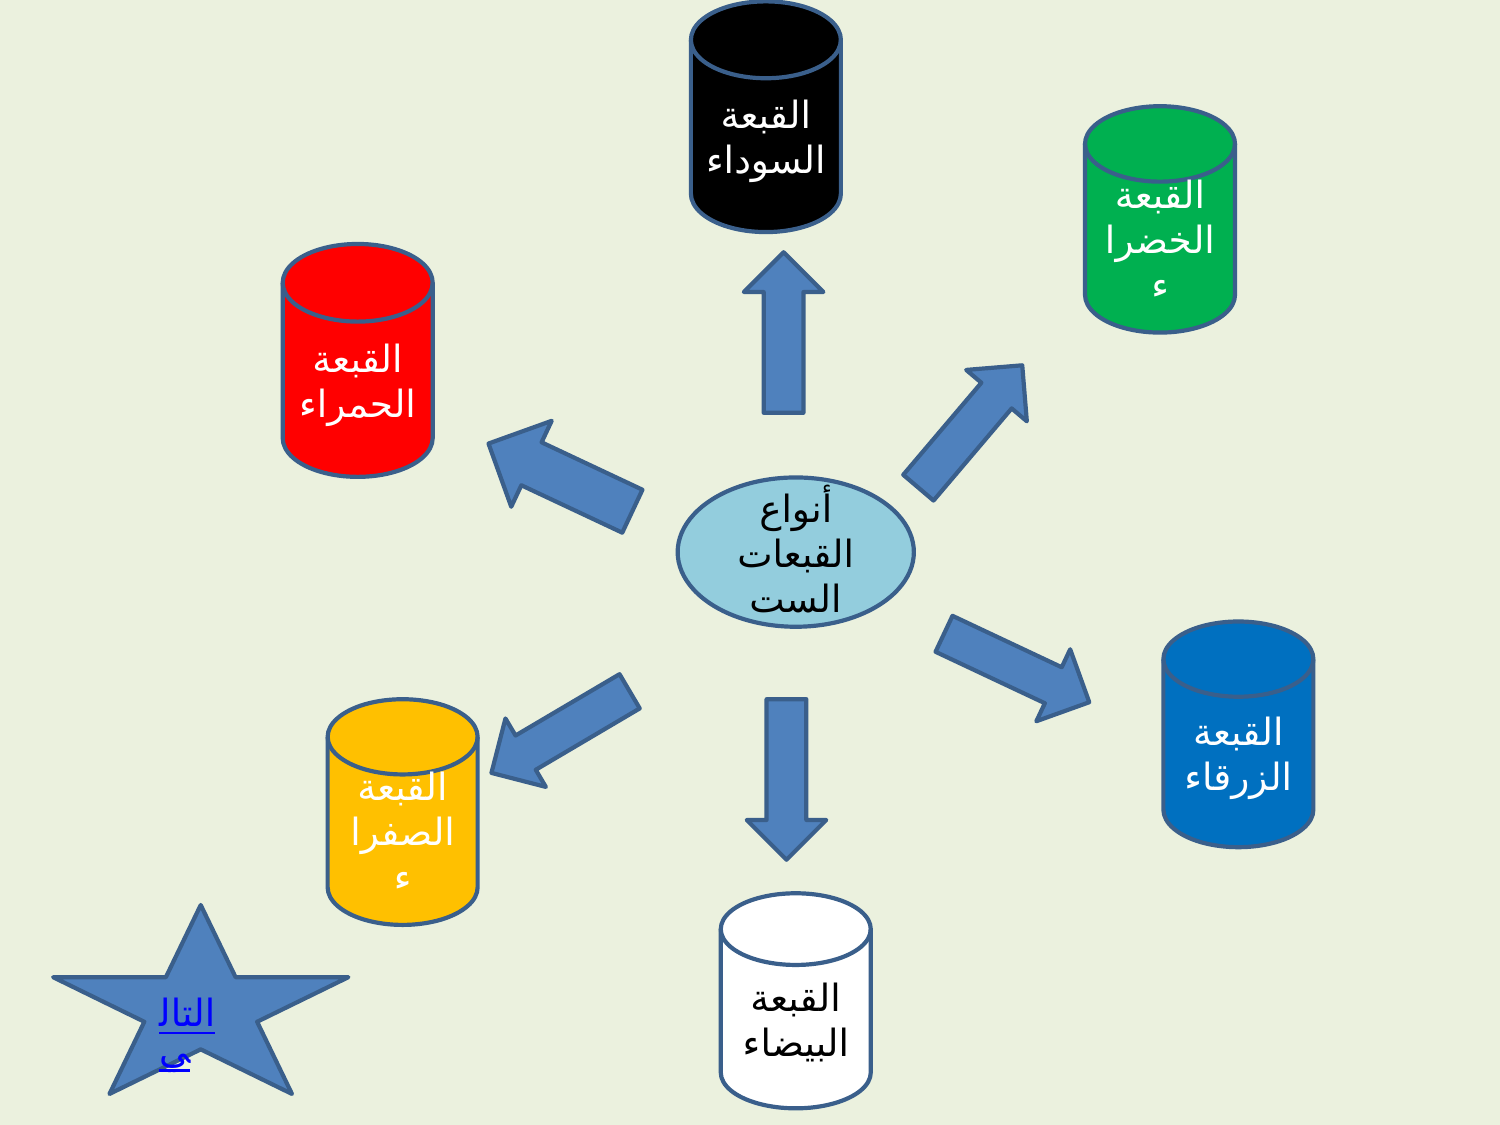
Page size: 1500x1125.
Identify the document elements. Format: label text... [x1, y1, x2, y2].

text_box [489, 672, 642, 789]
text_box أنواع القبعات الست [675, 475, 916, 629]
text_box القبعة البيضاء [718, 891, 873, 1111]
text_box [741, 250, 826, 415]
text_box القبعة الزرقاء [1161, 619, 1316, 850]
text_box القبعة السوداء [688, 0, 843, 235]
text_box القبعة الحمراء [280, 241, 435, 479]
text_box [744, 697, 829, 862]
text_box القبعة الخضراء [1082, 104, 1238, 335]
text_box التالي [51, 902, 351, 1096]
text_box [901, 363, 1029, 503]
text_box [933, 613, 1092, 724]
text_box [486, 418, 645, 535]
text_box القبعة الصفراء [325, 697, 480, 928]
